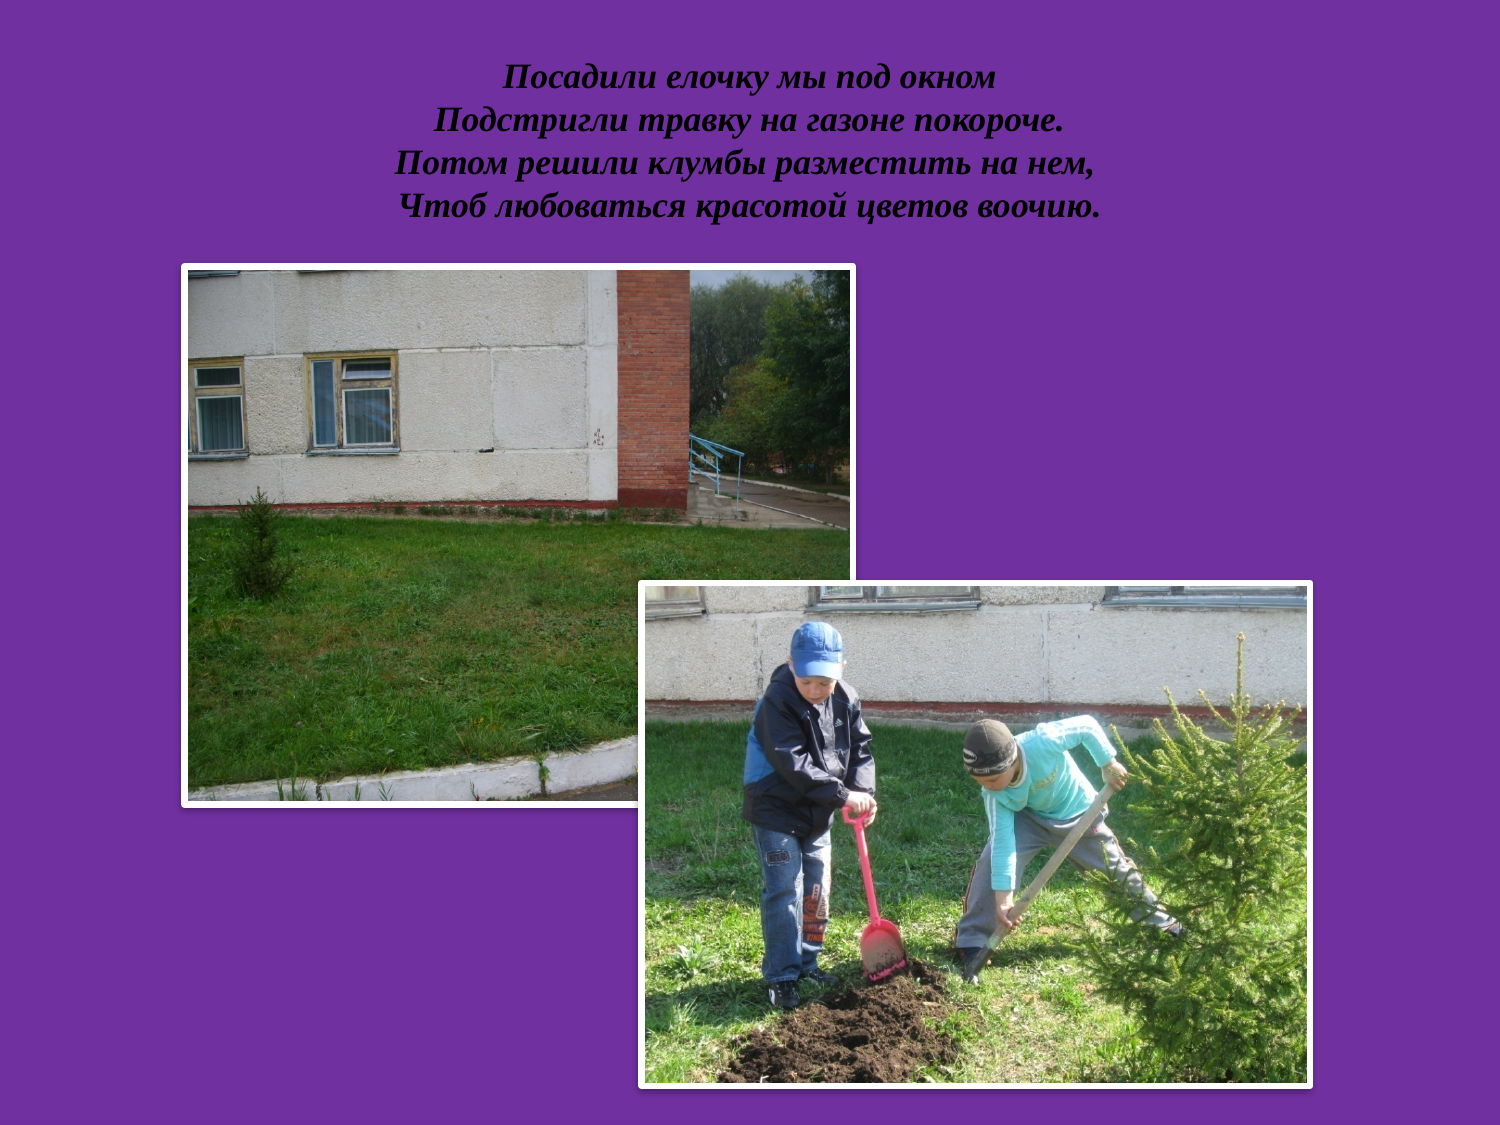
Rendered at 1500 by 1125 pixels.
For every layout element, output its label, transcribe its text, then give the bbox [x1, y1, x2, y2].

title Посадили елочку мы под окном Подстригли травку на газоне покороче. Потом решили клумбы разместить на нем, Чтоб любоваться красотой цветов воочию. [75, 45, 1425, 233]
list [187, 269, 851, 802]
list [644, 585, 1308, 1083]
